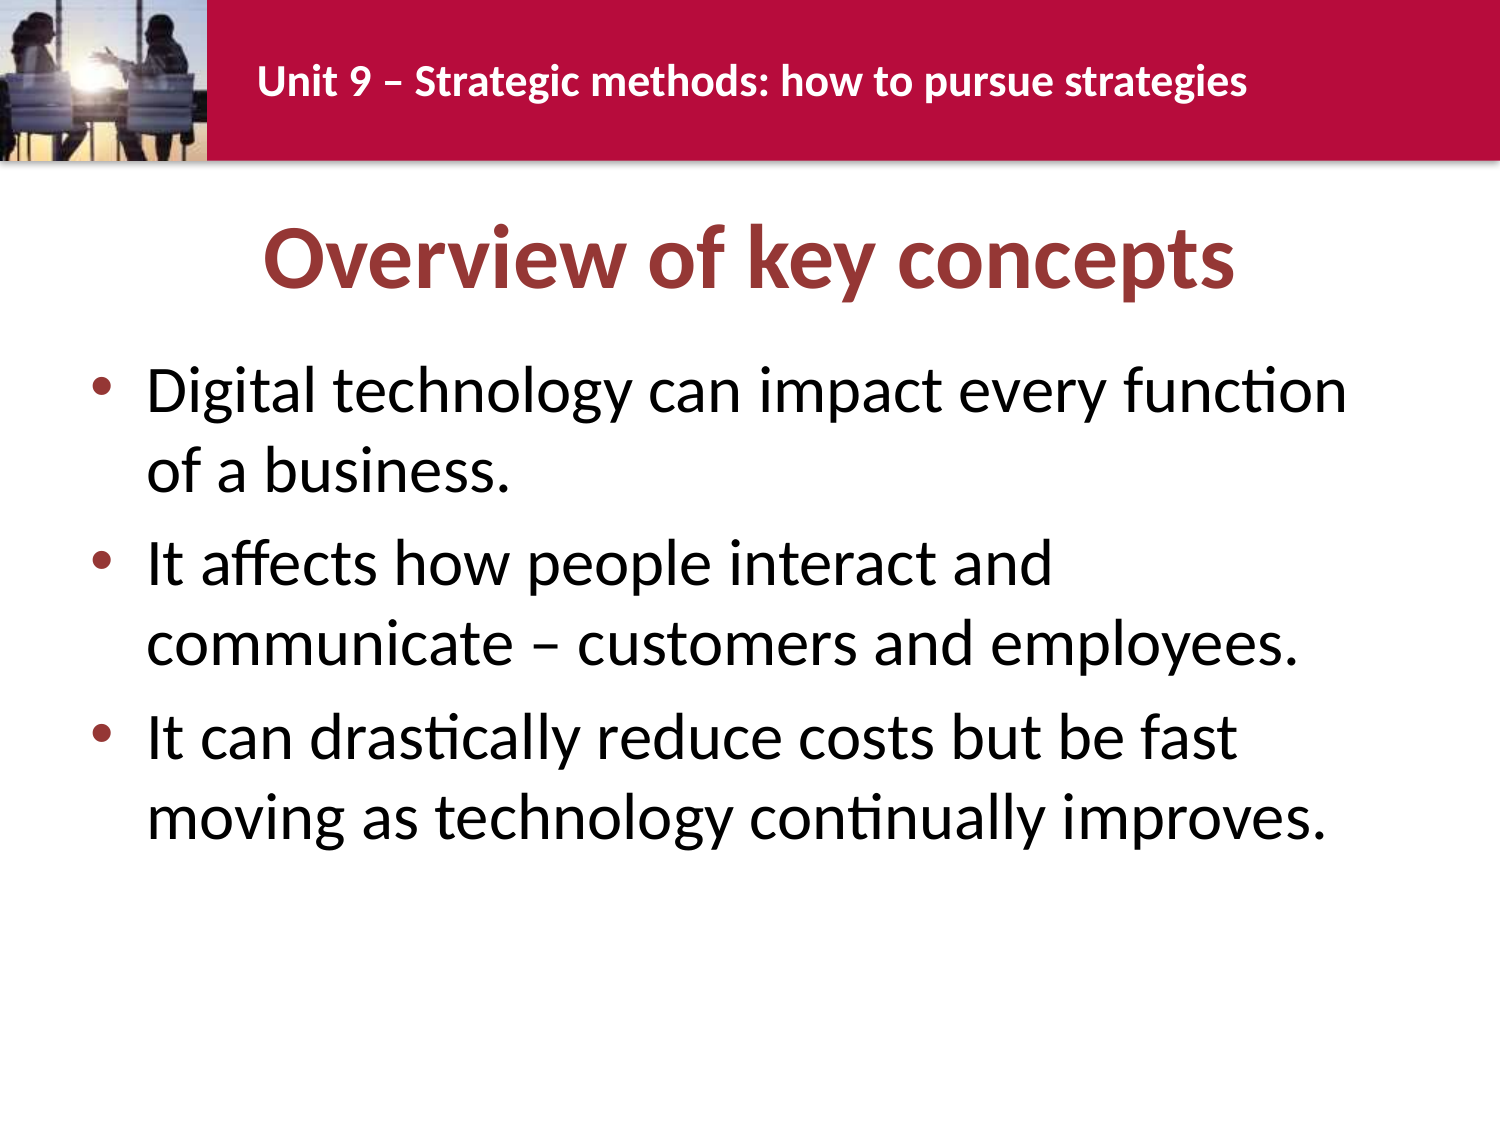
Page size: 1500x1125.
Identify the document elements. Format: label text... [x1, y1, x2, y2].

list Digital technology can impact every function of a business. It affects how people interact and communicate – customers and employees. It can drastically reduce costs but be fast moving as technology continually improves. [75, 338, 1425, 1005]
title Overview of key concepts [76, 172, 1424, 332]
picture [0, 0, 207, 161]
